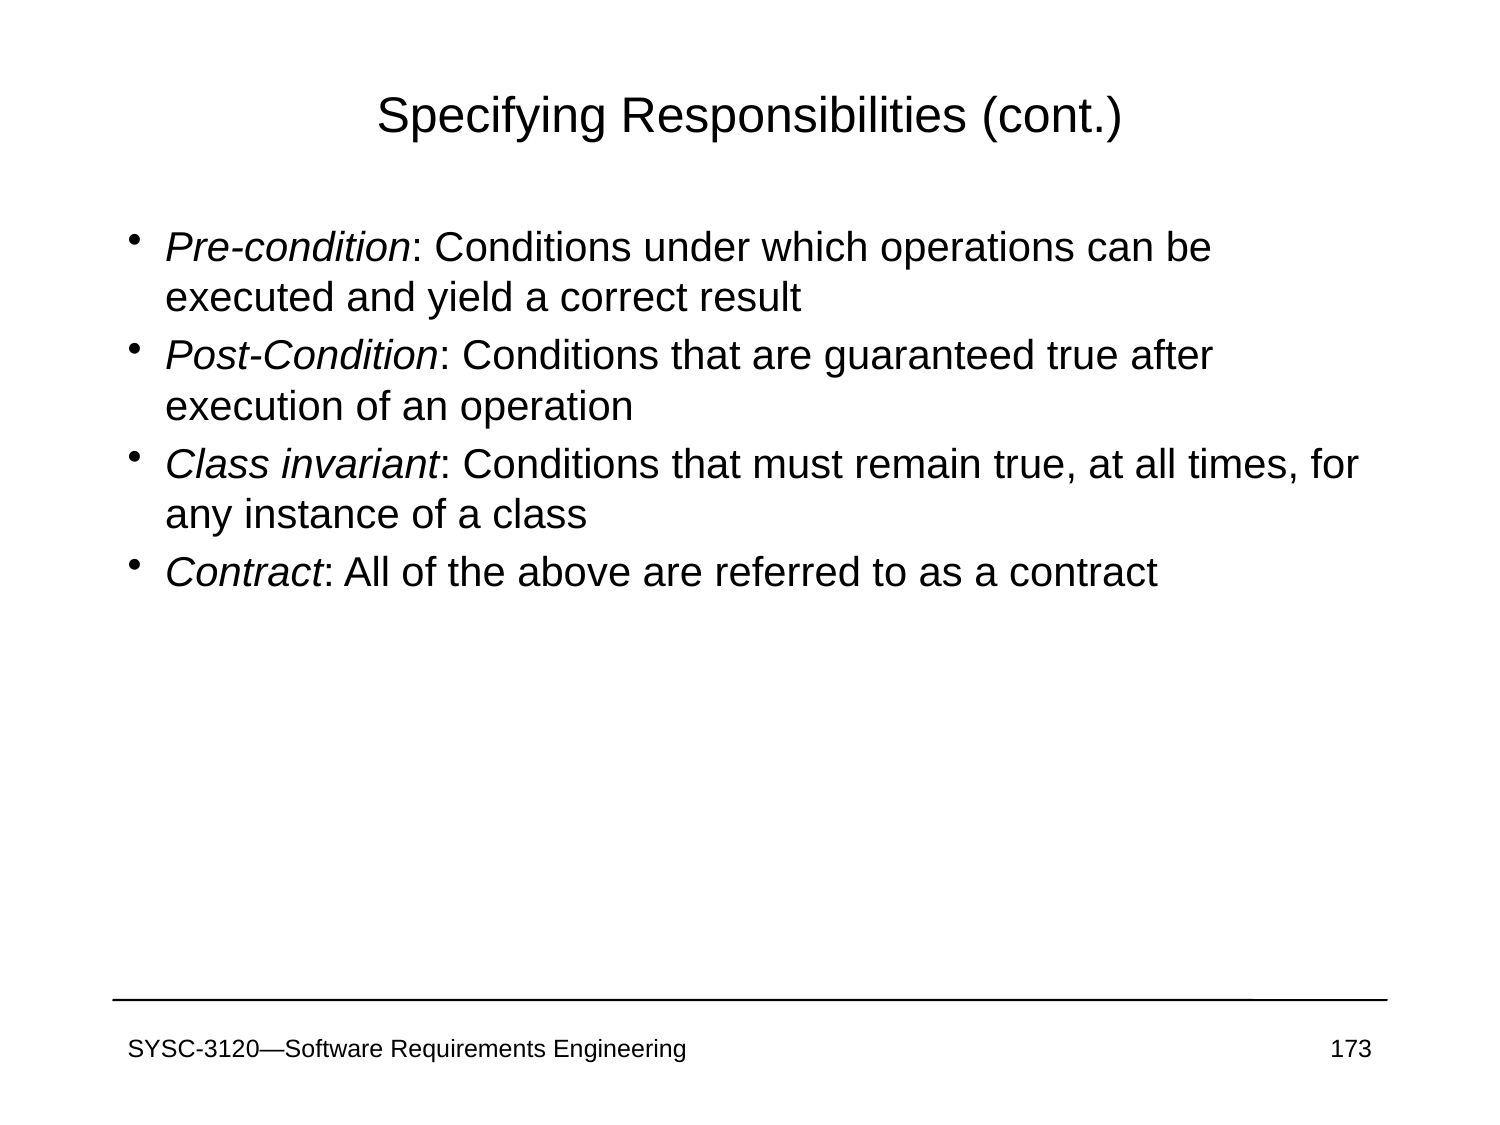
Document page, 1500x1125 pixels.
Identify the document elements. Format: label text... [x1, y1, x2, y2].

slide_number 173 [1074, 1025, 1388, 1100]
footer SYSC-3120—Software Requirements Engineering [112, 1025, 750, 1100]
title Specifying Responsibilities (cont.) [112, 68, 1388, 157]
list Pre-condition: Conditions under which operations can be executed and yield a correct result Post-Condition: Conditions that are guaranteed true after execution of an operation Class invariant: Conditions that must remain true, at all times, for any instance of a class Contract: All of the above are referred to as a contract [112, 212, 1388, 1000]
